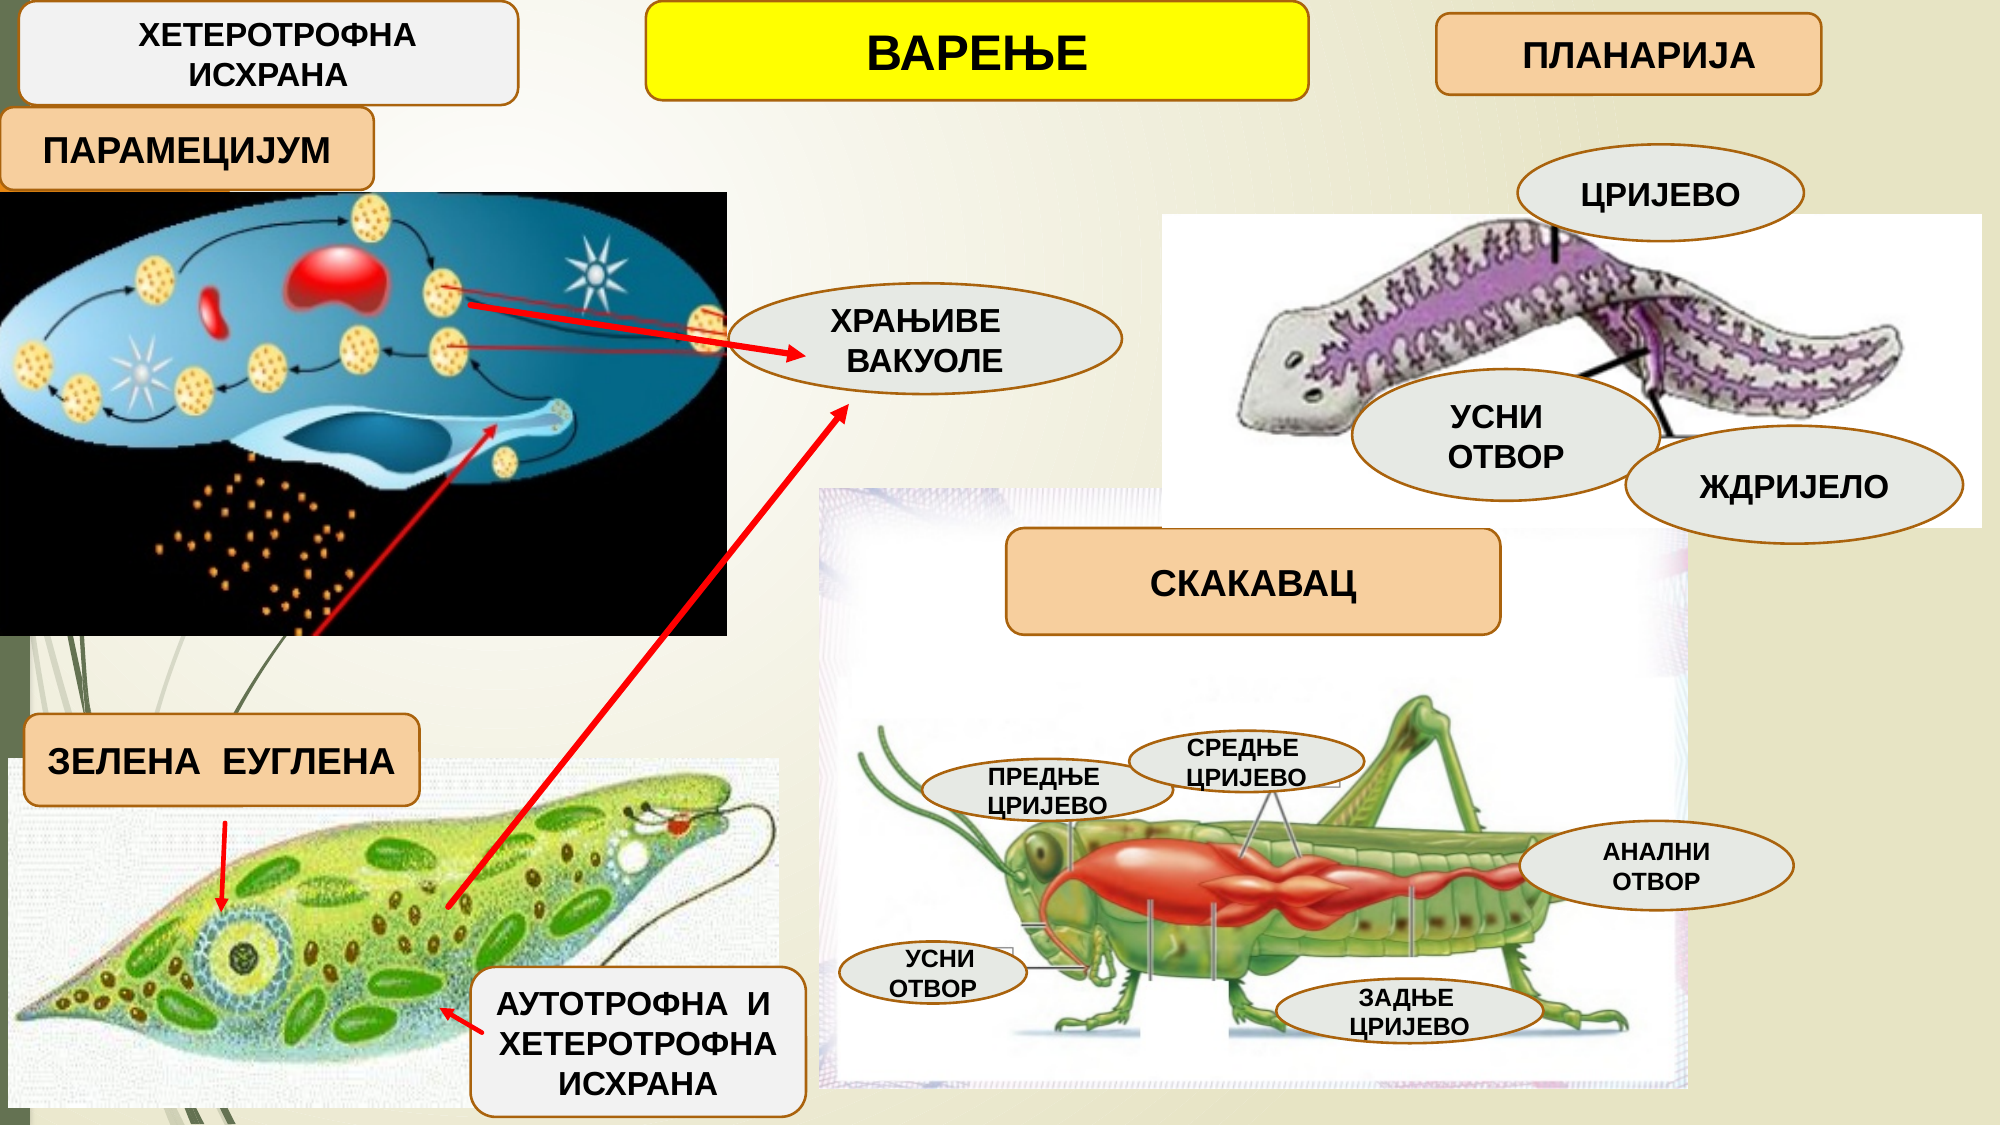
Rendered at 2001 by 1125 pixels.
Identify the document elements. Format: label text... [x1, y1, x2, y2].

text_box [220, 822, 226, 913]
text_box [448, 403, 850, 908]
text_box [0, 0, 1982, 1108]
text_box АУТОТРОФНА И ХЕТЕРОТРОФНА ИСХРАНА [483, 1115, 794, 1119]
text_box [470, 304, 807, 357]
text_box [439, 1007, 483, 1033]
